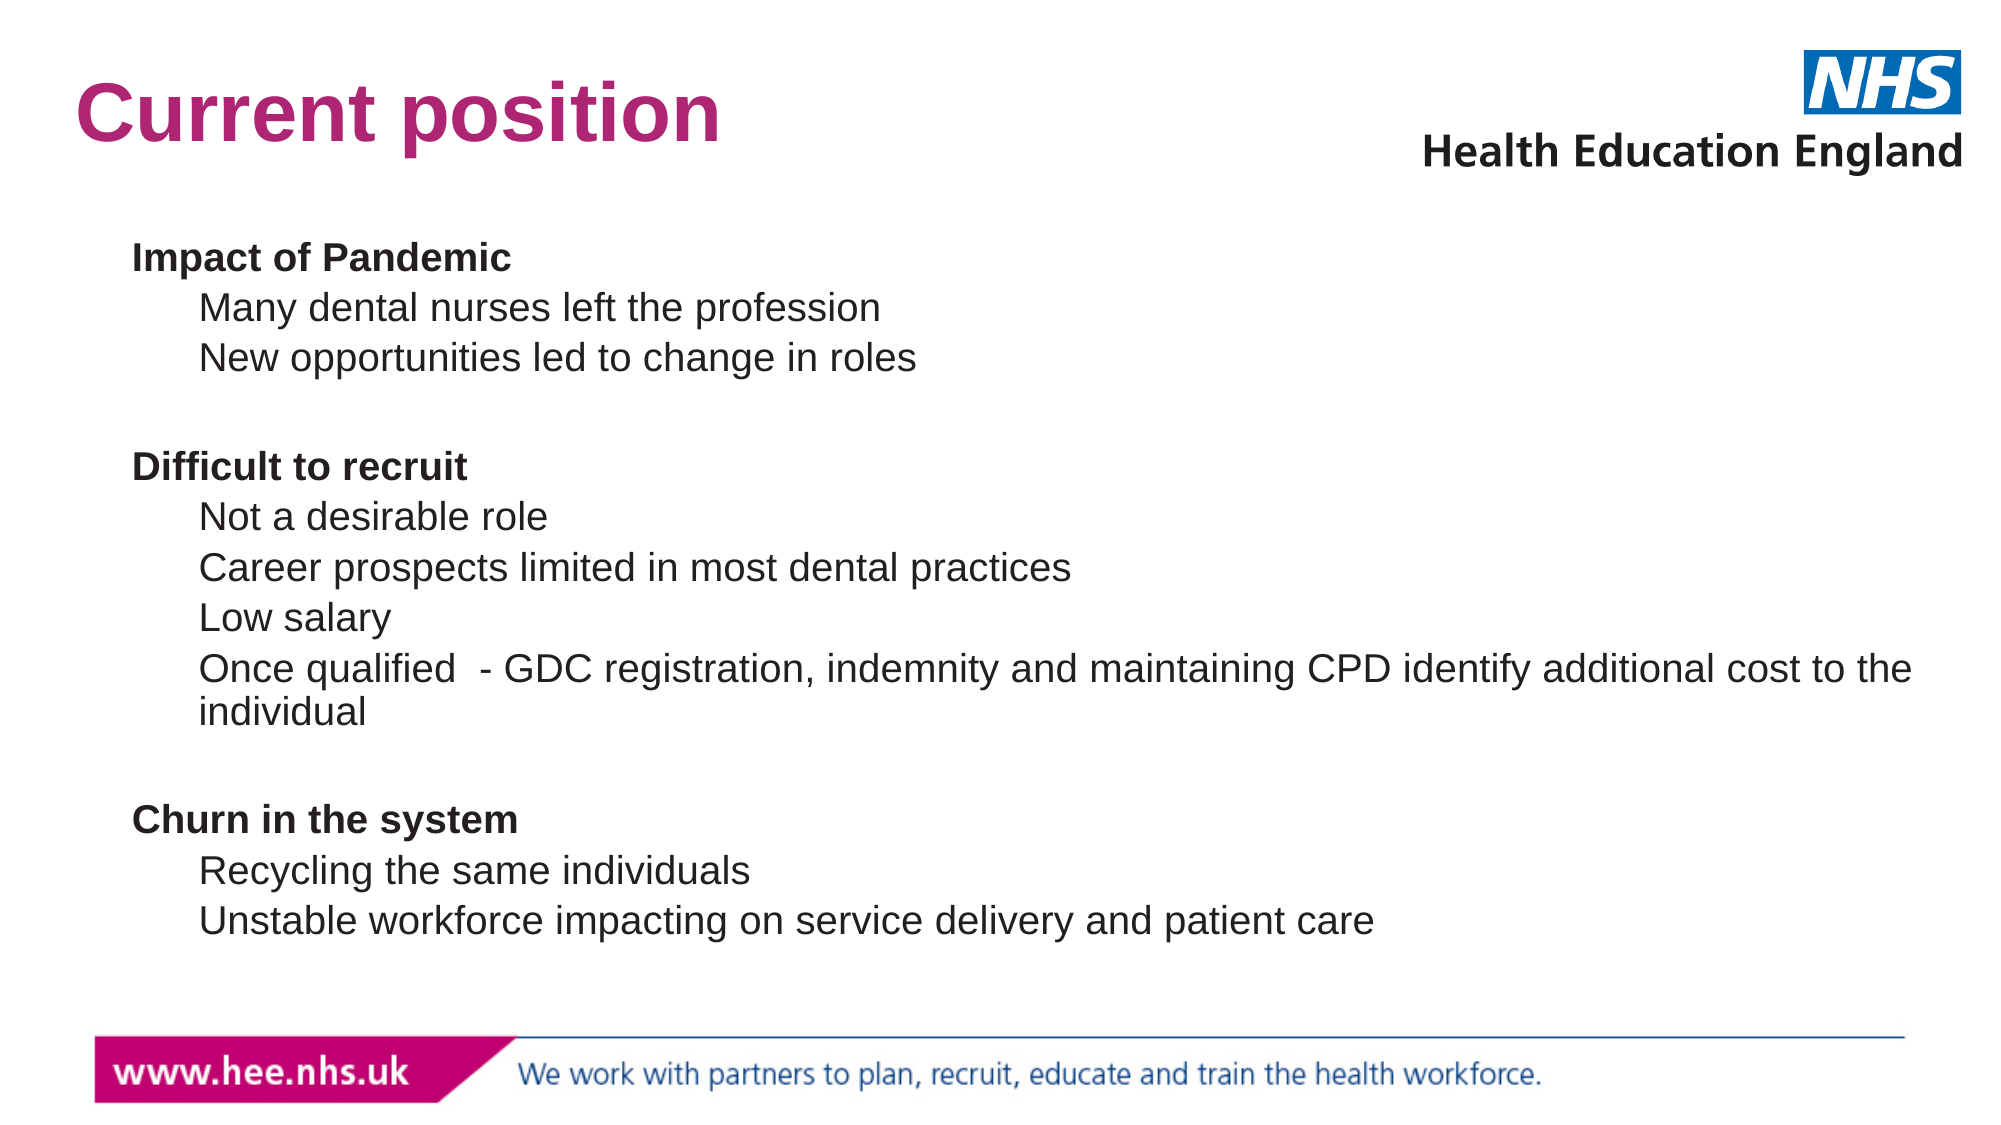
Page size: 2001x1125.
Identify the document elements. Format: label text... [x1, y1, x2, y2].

picture [1421, 50, 1964, 176]
text_box Current position [61, 50, 1421, 166]
picture [0, 1011, 2000, 1125]
text_box Impact of Pandemic Many dental nurses left the profession New opportunities led to change in roles Difficult to recruit Not a desirable role Career prospects limited in most dental practices Low salary Once qualified - GDC registration, indemnity and maintaining CPD identify additional cost to the individual Churn in the system Recycling the same individuals Unstable workforce impacting on service delivery and patient care [116, 228, 1990, 959]
